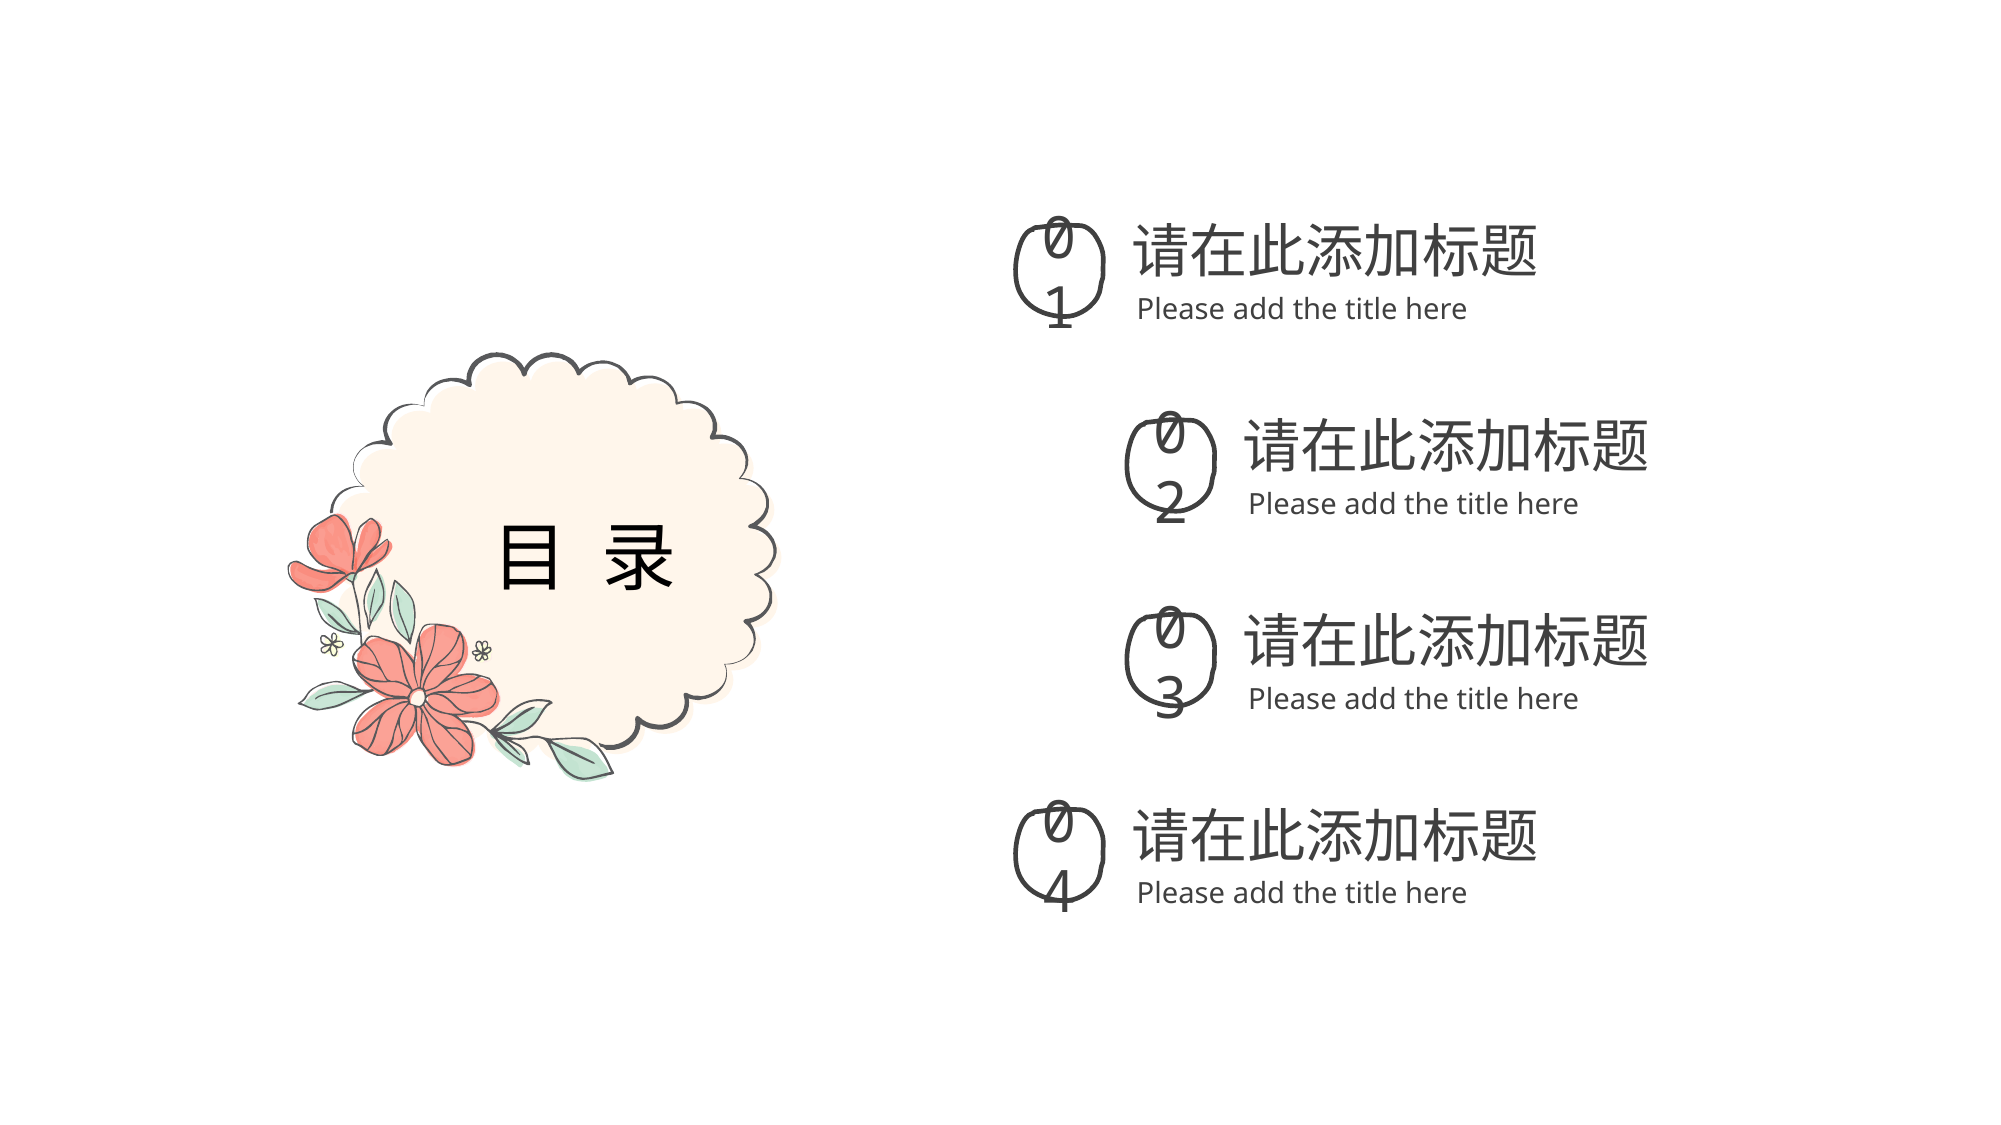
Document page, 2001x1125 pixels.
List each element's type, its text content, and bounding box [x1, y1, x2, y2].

text_box 01 [1015, 224, 1104, 317]
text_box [287, 352, 782, 783]
text_box 02 [1126, 419, 1215, 512]
text_box 03 [1126, 614, 1215, 706]
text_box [1116, 791, 1591, 918]
text_box 04 [1015, 809, 1104, 901]
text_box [1227, 596, 1703, 723]
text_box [1227, 401, 1703, 529]
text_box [1116, 207, 1591, 334]
